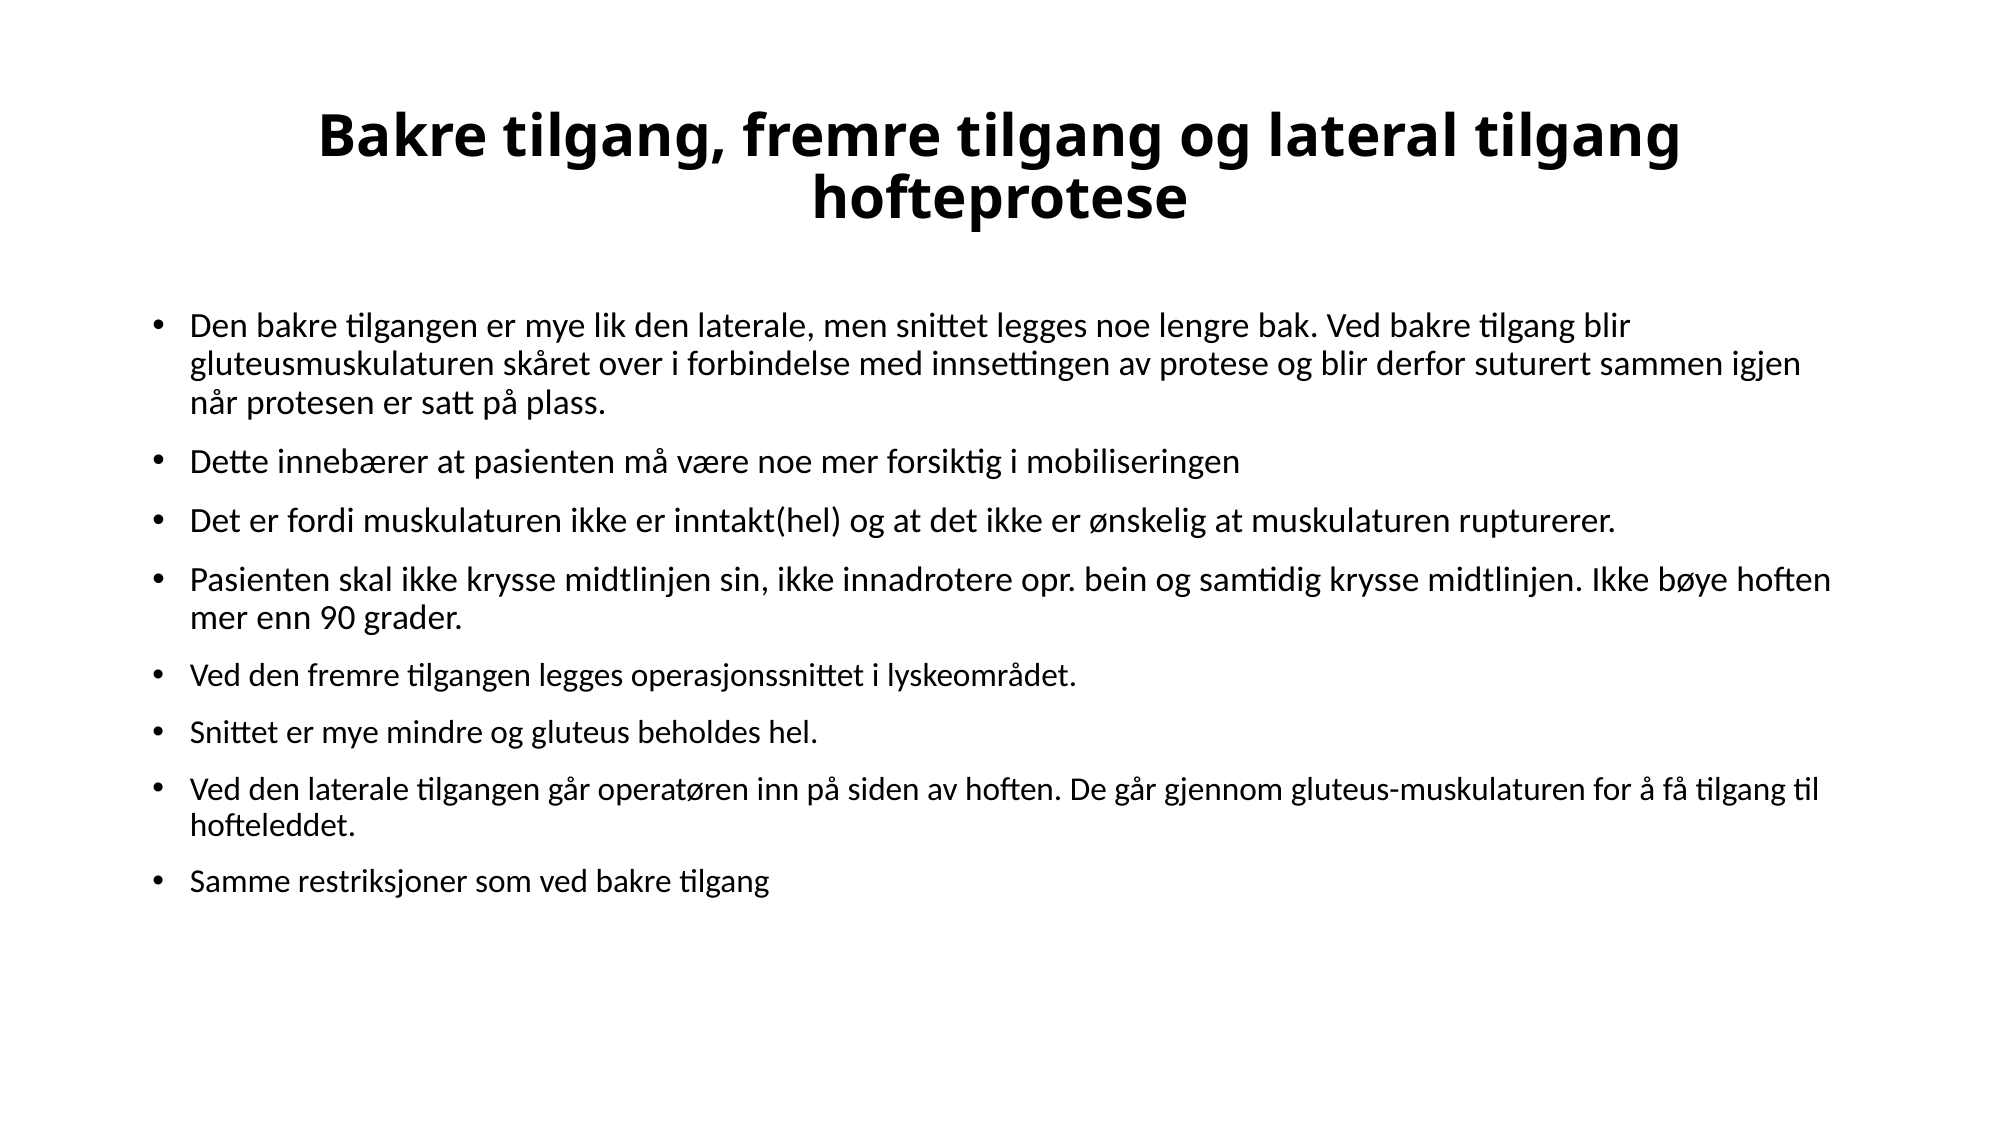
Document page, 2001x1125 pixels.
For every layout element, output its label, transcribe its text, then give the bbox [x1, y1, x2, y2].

list Den bakre tilgangen er mye lik den laterale, men snittet legges noe lengre bak. Ved bakre tilgang blir gluteusmuskulaturen skåret over i forbindelse med innsettingen av protese og blir derfor suturert sammen igjen når protesen er satt på plass. Dette innebærer at pasienten må være noe mer forsiktig i mobiliseringen Det er fordi muskulaturen ikke er inntakt(hel) og at det ikke er ønskelig at muskulaturen rupturerer. Pasienten skal ikke krysse midtlinjen sin, ikke innadrotere opr. bein og samtidig krysse midtlinjen. Ikke bøye hoften mer enn 90 grader. Ved den fremre tilgangen legges operasjonssnittet i lyskeområdet. Snittet er mye mindre og gluteus beholdes hel. Ved den laterale tilgangen går operatøren inn på siden av hoften. De går gjennom gluteus-muskulaturen for å få tilgang til hofteleddet. Samme restriksjoner som ved bakre tilgang [137, 299, 1863, 1014]
title Bakre tilgang, fremre tilgang og lateral tilgang hofteprotese [137, 59, 1863, 278]
